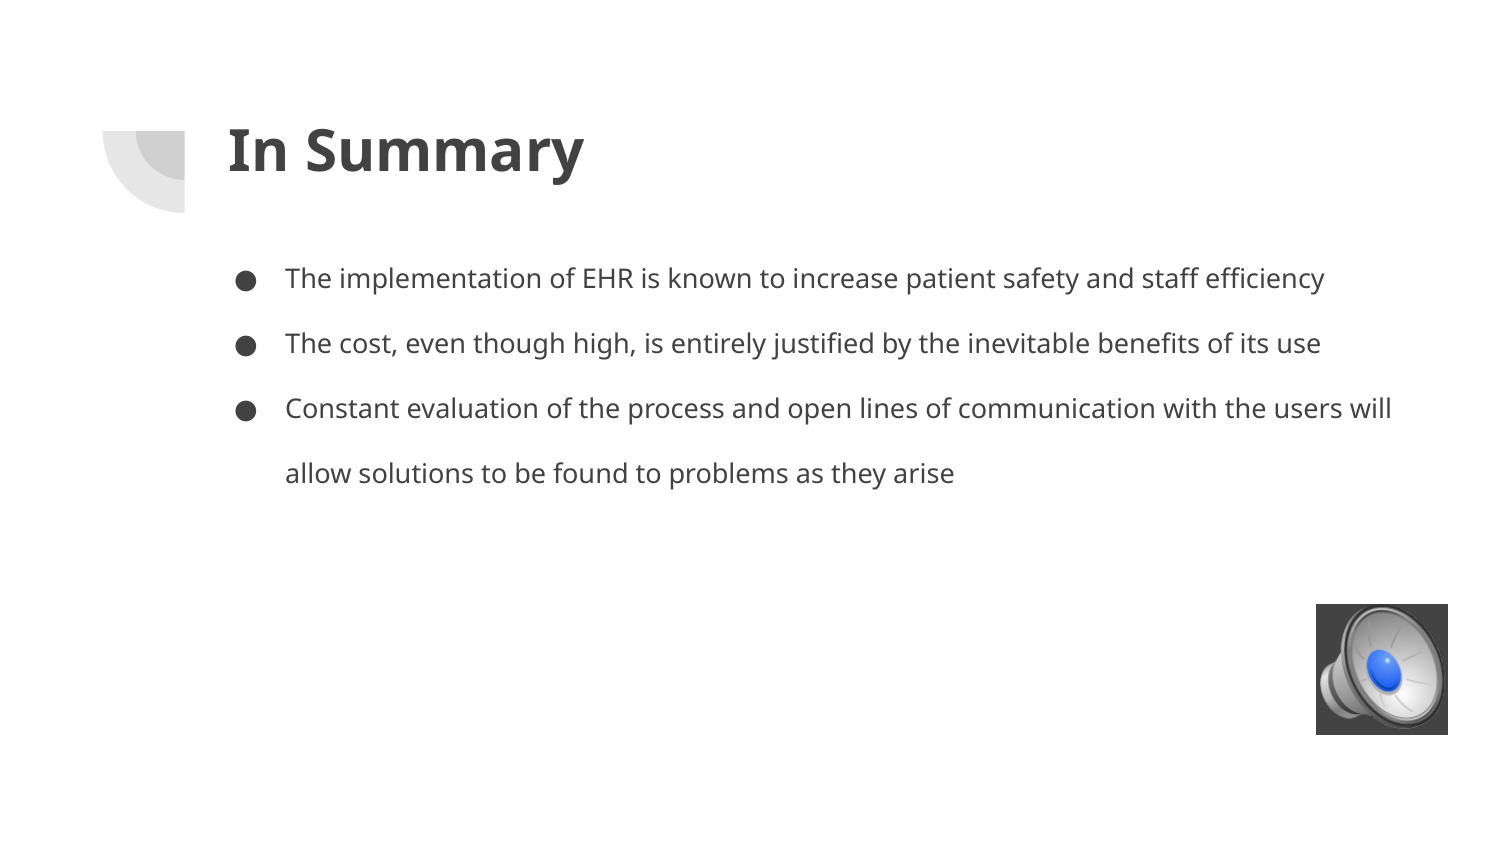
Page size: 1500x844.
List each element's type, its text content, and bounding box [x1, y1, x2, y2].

title In Summary [213, 98, 1368, 214]
picture [1315, 602, 1450, 737]
list The implementation of EHR is known to increase patient safety and staff efficiency The cost, even though high, is entirely justified by the inevitable benefits of its use Constant evaluation of the process and open lines of communication with the users will allow solutions to be found to problems as they arise [195, 214, 1424, 761]
